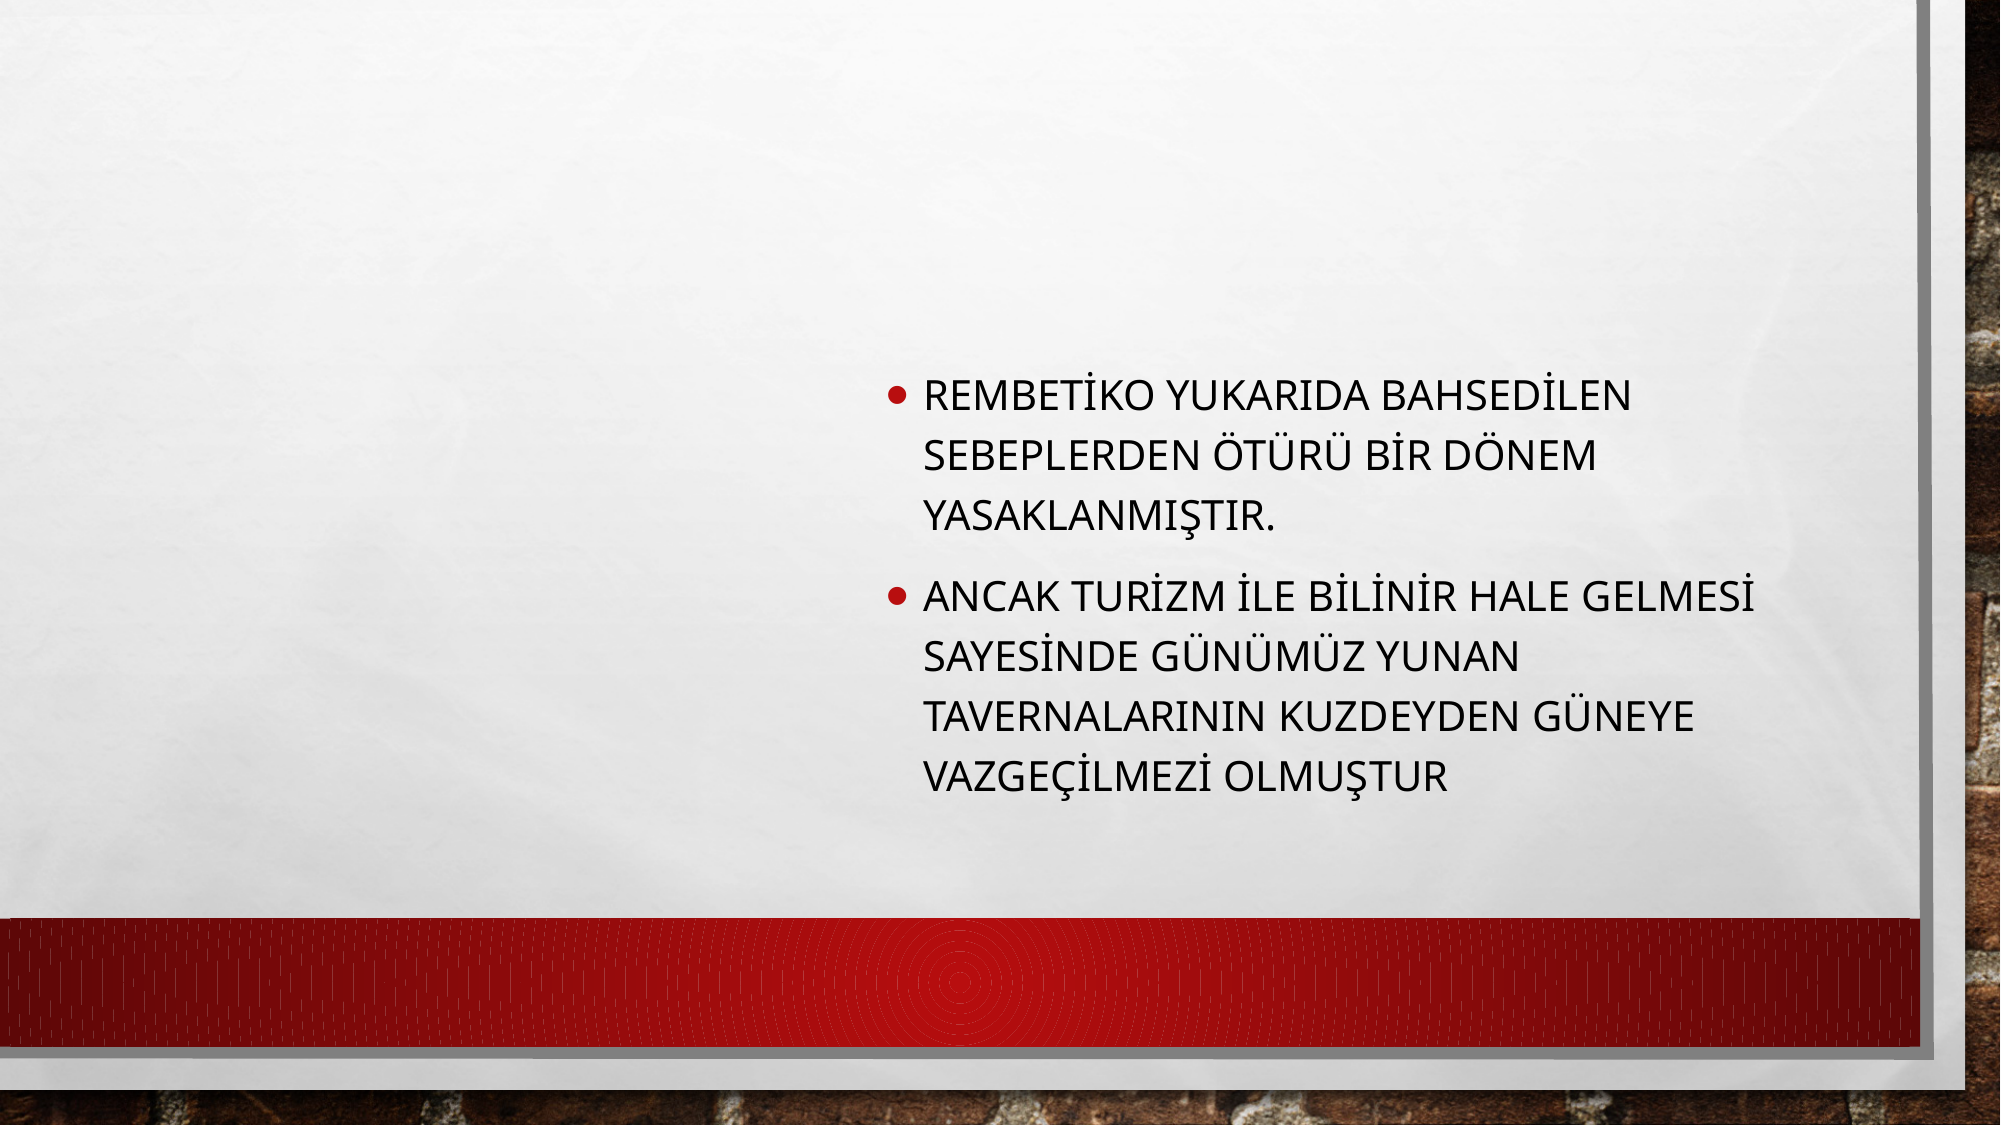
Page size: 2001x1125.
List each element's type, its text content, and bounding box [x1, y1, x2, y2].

list Rembetiko yukarıda bahsedilen sebeplerden ötürü bir dönem yasaklanmıştır. Ancak turizm ile bilinir hale gelmesi sayesinde günümüz yunan tavernalarının kuzdeyden güneye vazgeçilmezi olmuştur [870, 351, 1818, 882]
picture [0, 0, 2000, 1125]
